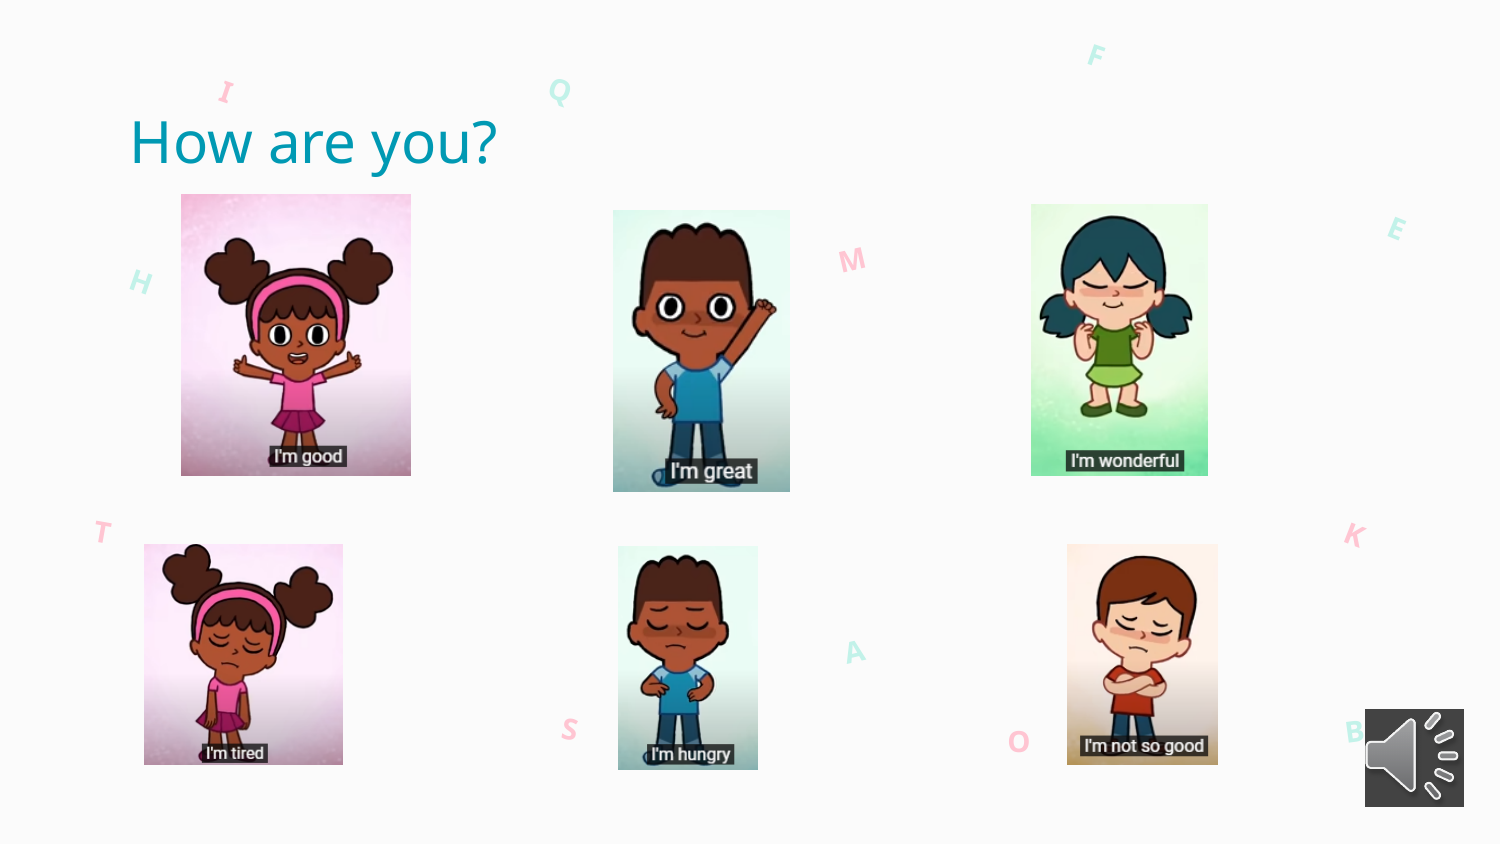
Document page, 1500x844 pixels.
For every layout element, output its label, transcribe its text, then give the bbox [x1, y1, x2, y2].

title How are you? [115, 90, 1383, 173]
picture [1067, 544, 1218, 765]
picture [618, 545, 759, 770]
picture [180, 193, 411, 477]
picture [612, 209, 790, 492]
picture [1364, 708, 1465, 809]
picture [1031, 203, 1208, 477]
picture [143, 544, 344, 765]
